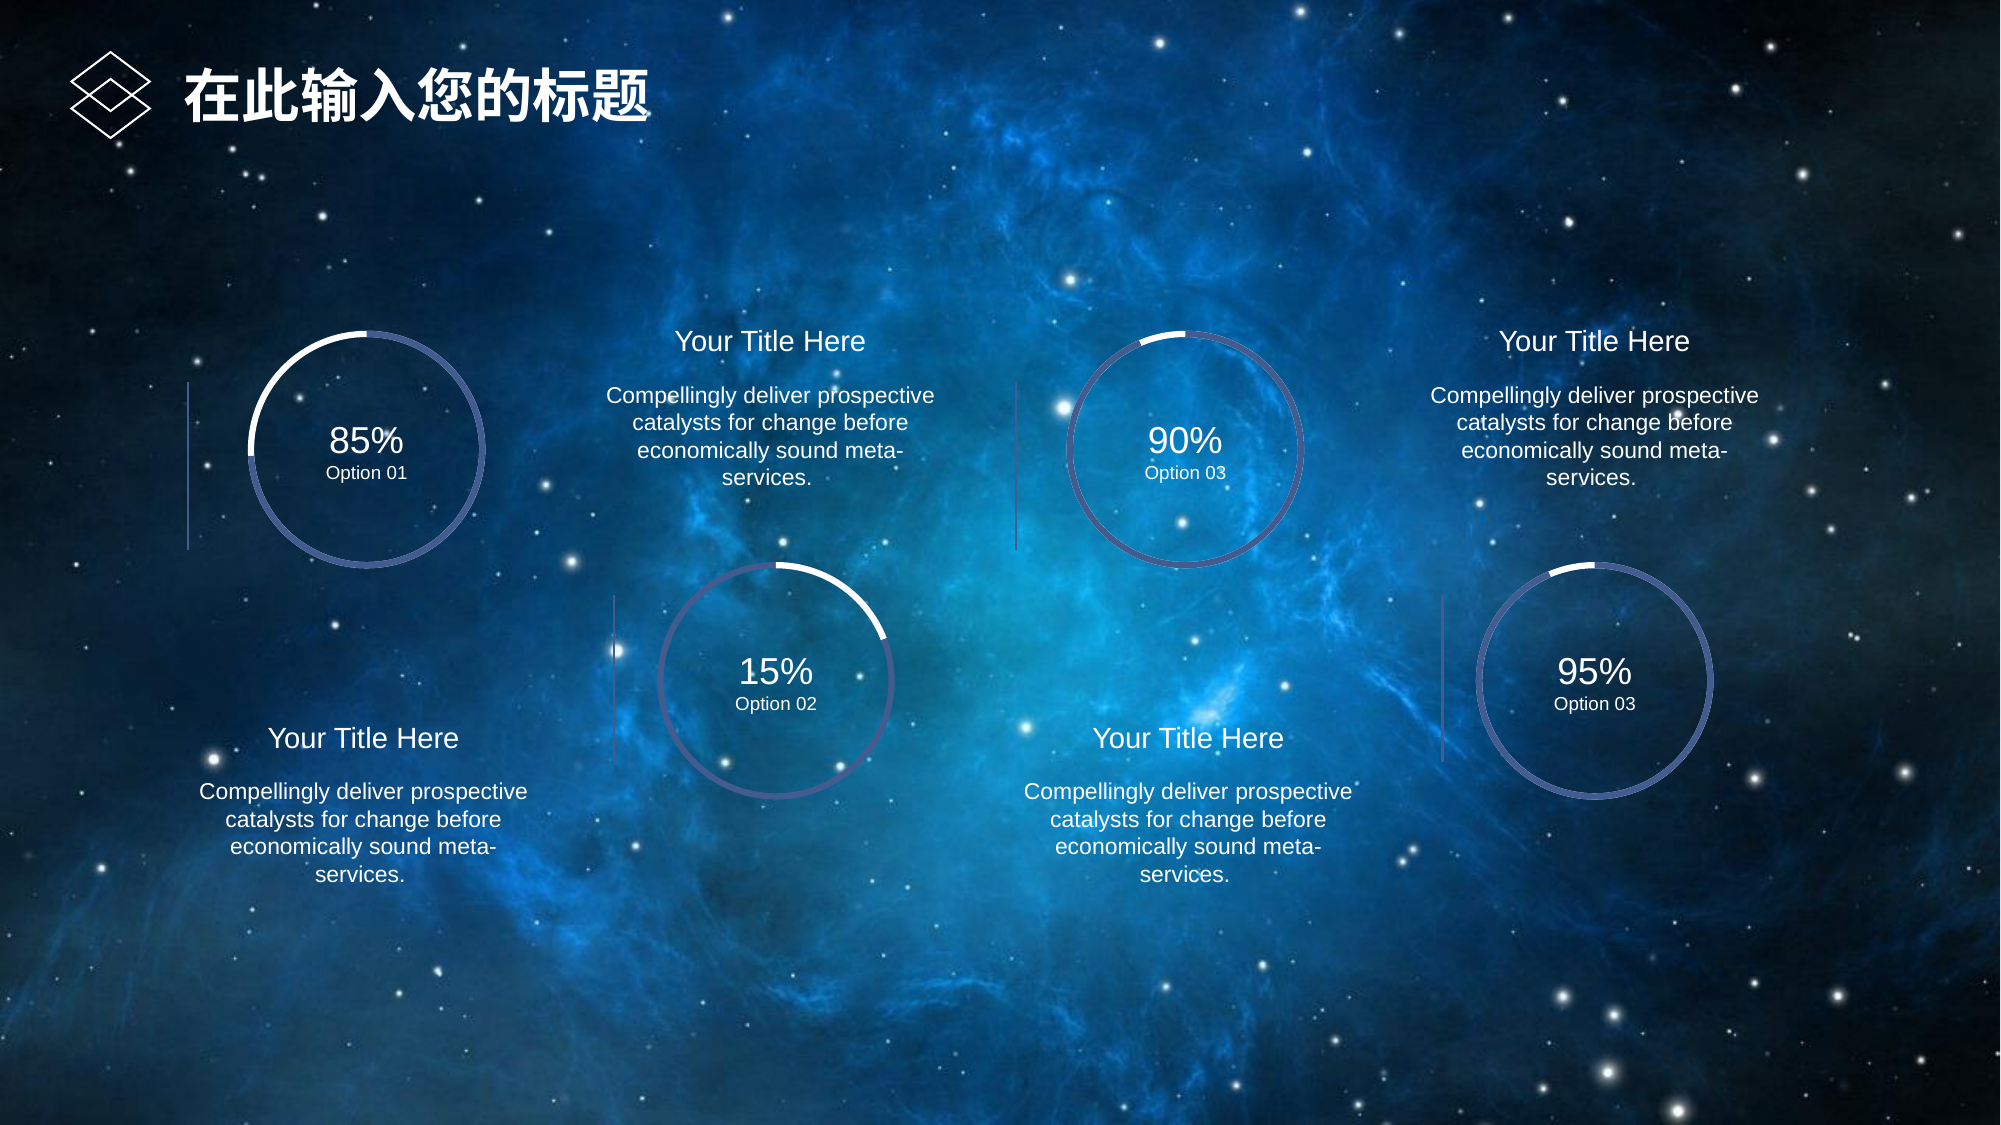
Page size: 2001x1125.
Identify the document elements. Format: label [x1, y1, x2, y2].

text_box [660, 565, 892, 797]
text_box [1479, 565, 1711, 797]
text_box [181, 711, 546, 896]
text_box [71, 52, 765, 138]
text_box [588, 315, 953, 500]
text_box [1069, 333, 1301, 566]
text_box [1006, 711, 1371, 896]
text_box [1412, 315, 1778, 500]
picture [0, 0, 2001, 1125]
text_box [250, 333, 483, 566]
